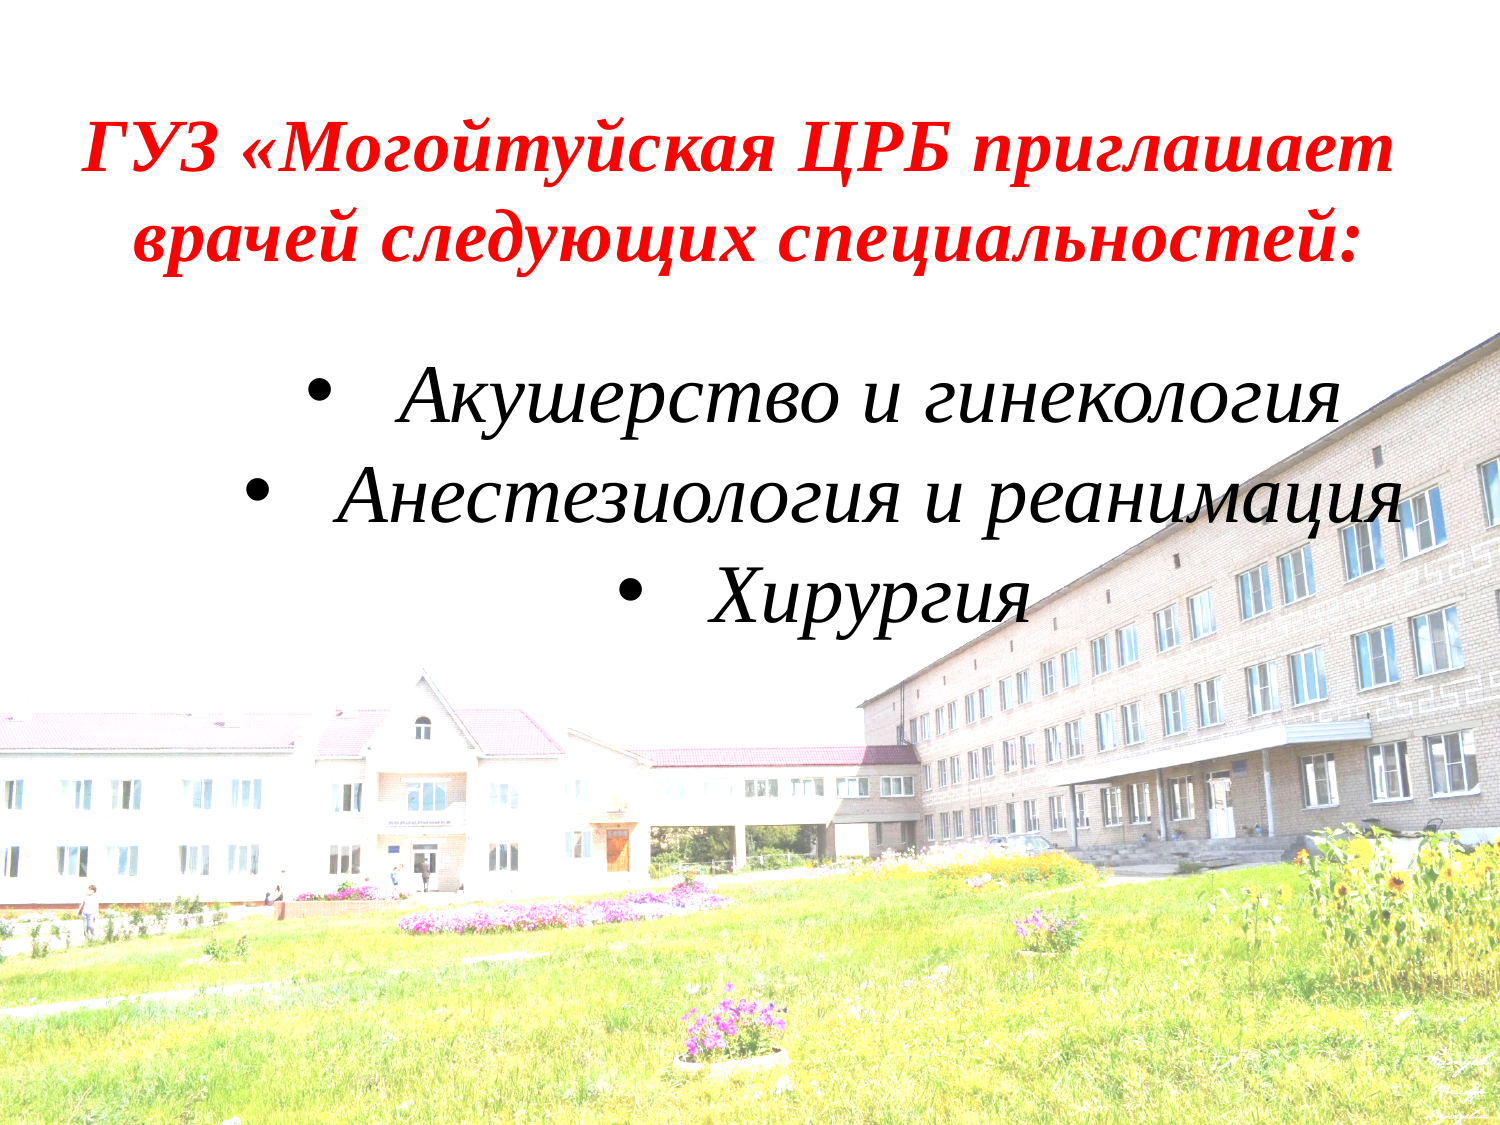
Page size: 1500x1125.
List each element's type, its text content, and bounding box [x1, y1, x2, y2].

picture [0, 128, 1500, 1125]
text_box ГУЗ «Могойтуйская ЦРБ приглашает врачей следующих специальностей: [67, 19, 1433, 127]
